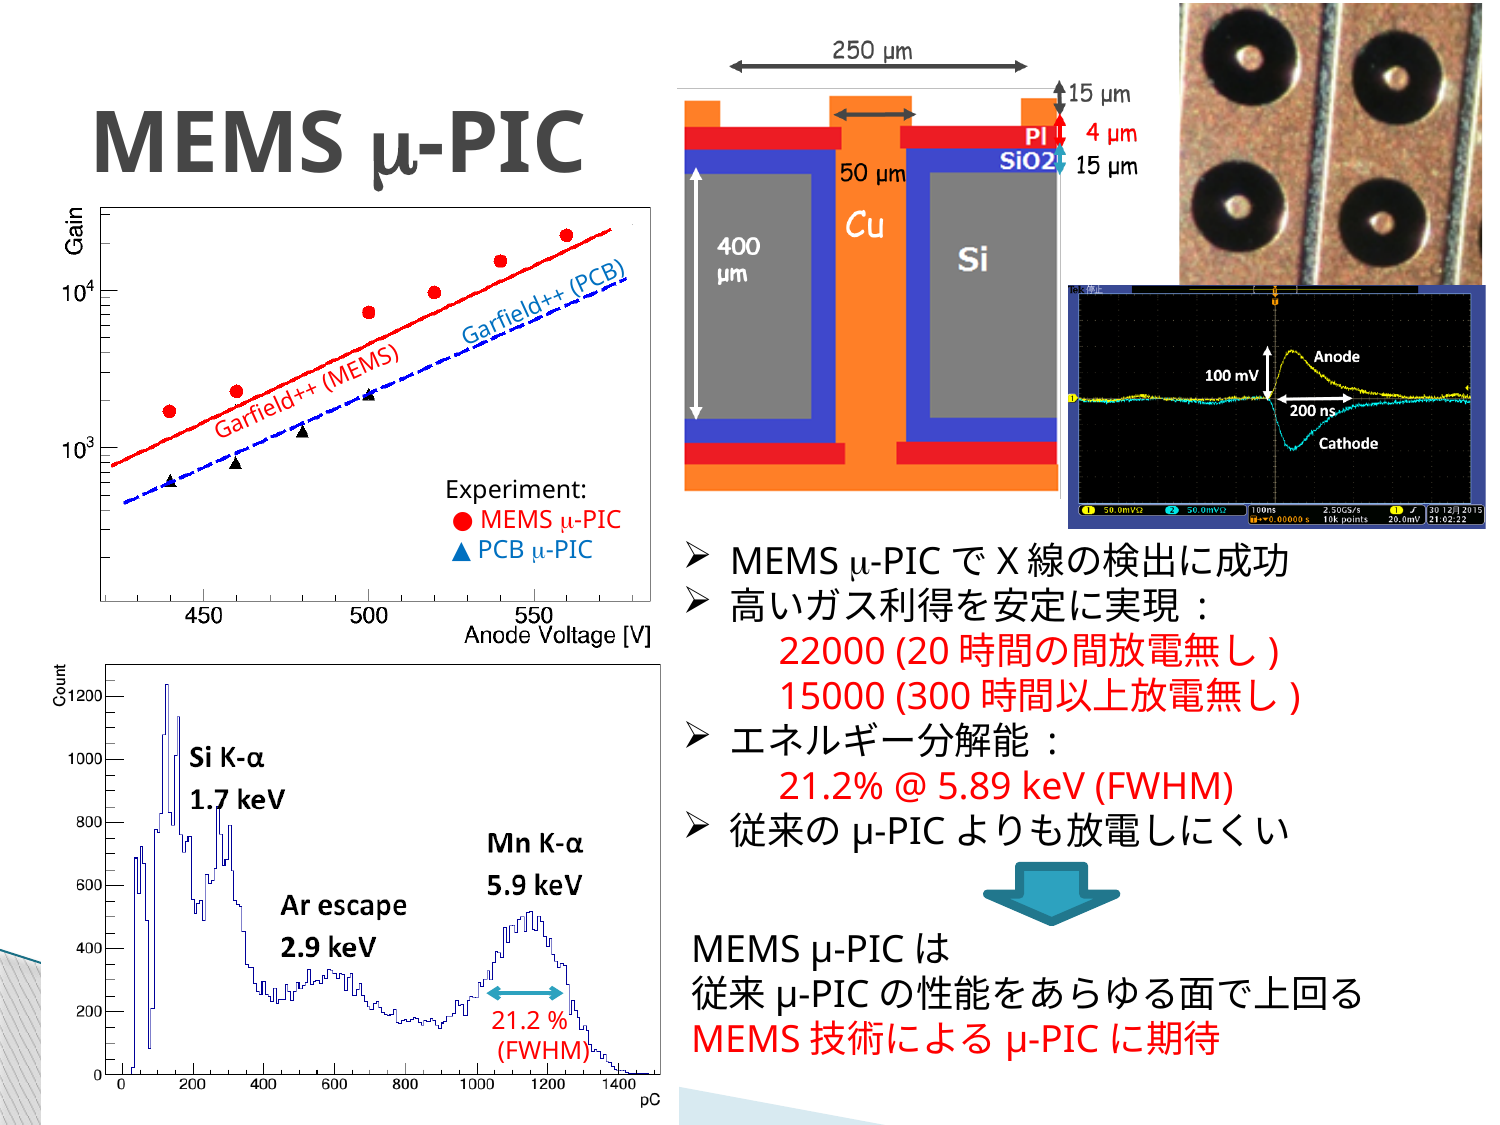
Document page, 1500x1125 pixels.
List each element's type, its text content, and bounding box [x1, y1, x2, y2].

text_box MEMS µ-PICは 従来µ-PICの性能をあらゆる面で上回る MEMS技術によるµ-PICに期待 [685, 917, 1483, 1068]
title MEMS m-PIC [75, 45, 671, 158]
text_box MEMS m-PICでX線の検出に成功 高いガス利得を安定に実現 : 22000 (20時間の間放電無し) 15000 (300時間以上放電無し) エネルギー分解能 : 21.2% @ 5.89 keV (FWHM) 従来のµ-PICよりも放電しにくい [685, 529, 1500, 860]
picture [41, 652, 680, 1125]
picture [32, 3, 1486, 650]
text_box [983, 861, 1121, 917]
